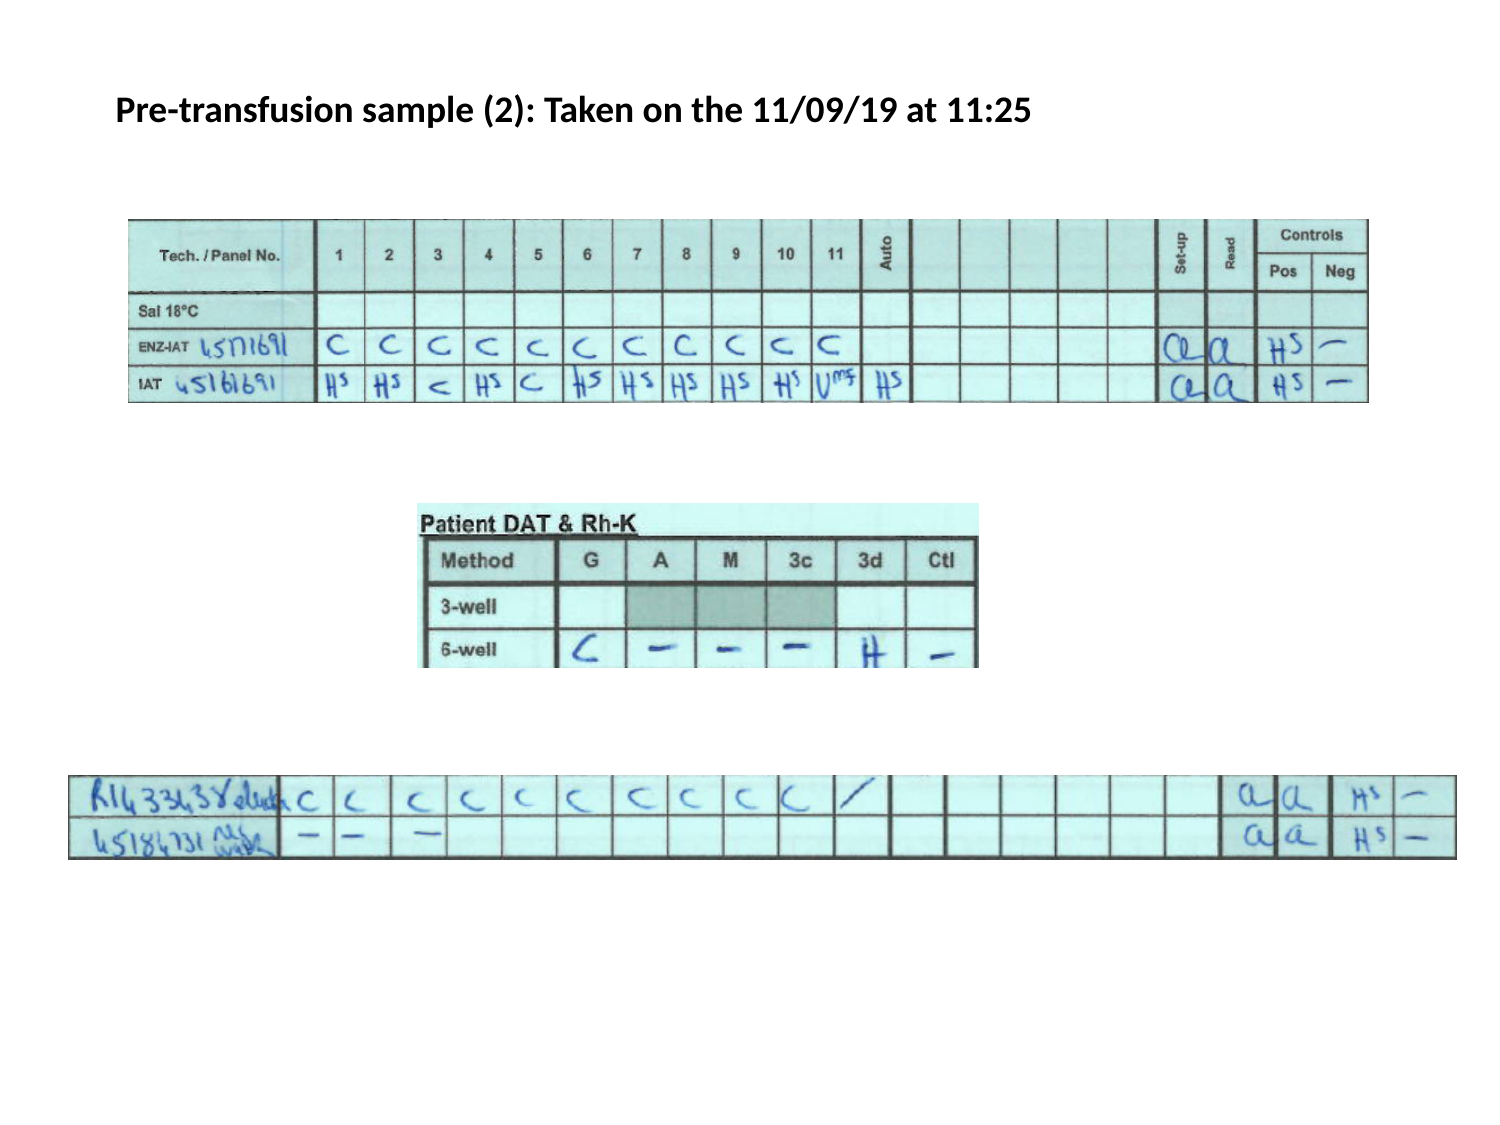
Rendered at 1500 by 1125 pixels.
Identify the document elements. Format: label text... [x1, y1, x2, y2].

text_box Pre-transfusion sample (2): Taken on the 11/09/19 at 11:25 [100, 78, 1058, 138]
picture [68, 774, 1457, 860]
picture [128, 219, 1370, 403]
picture [416, 503, 979, 669]
